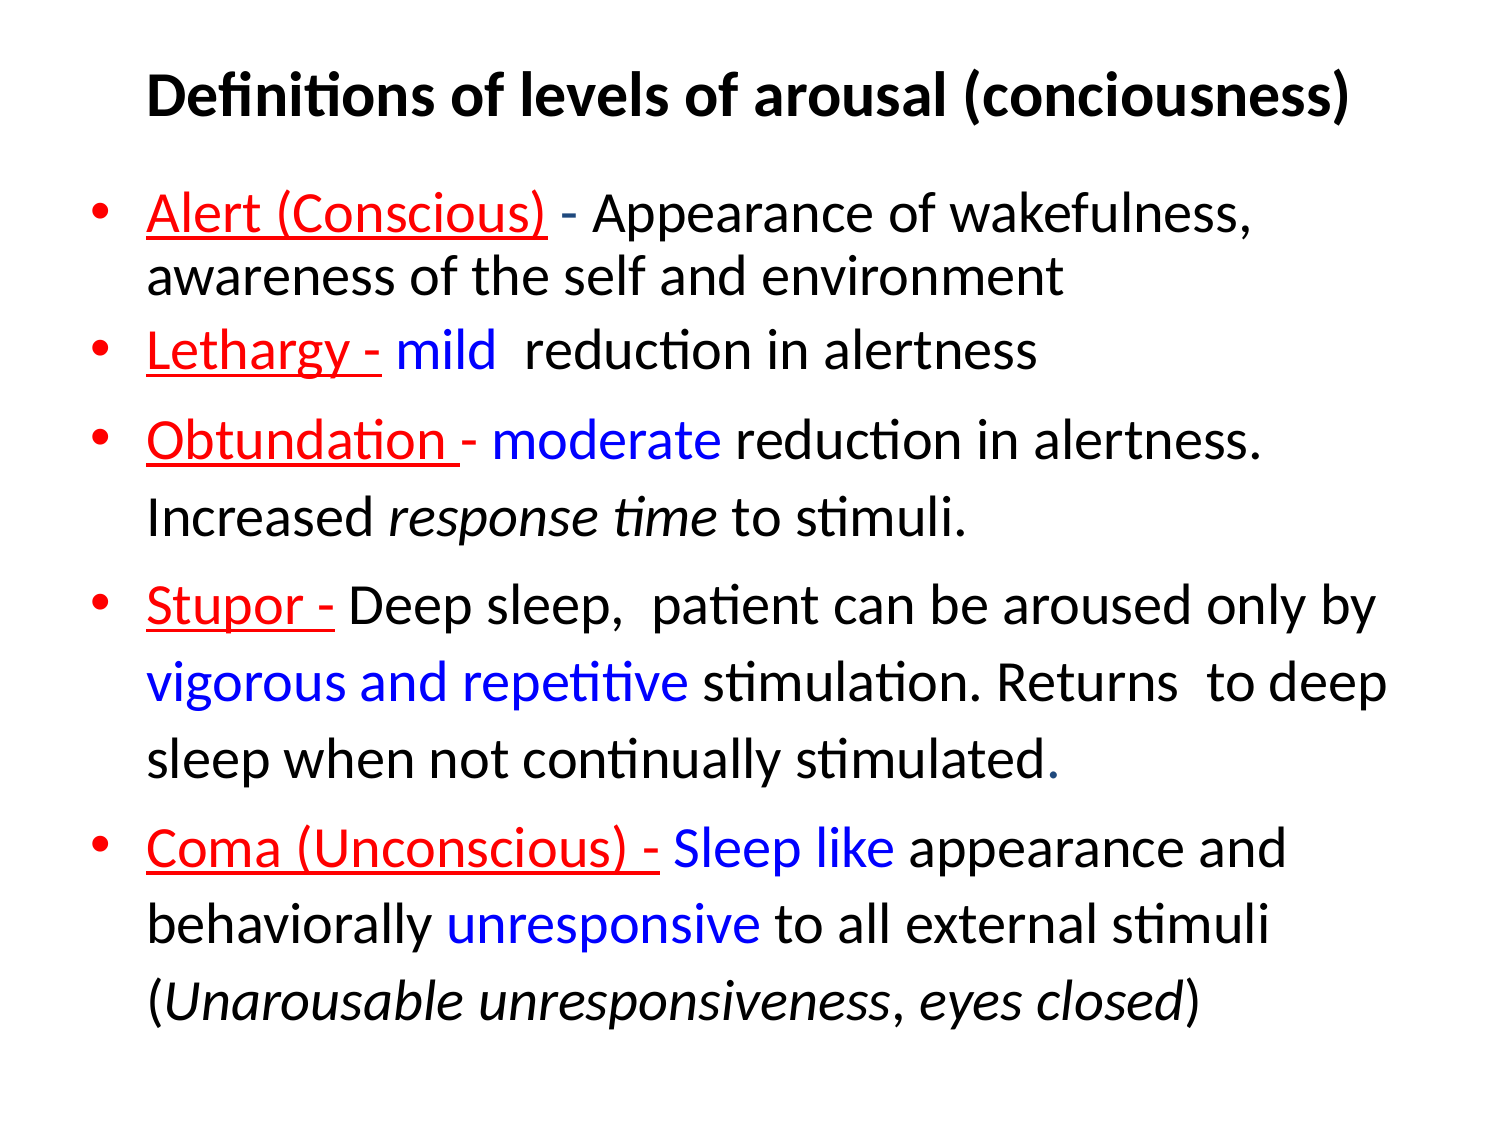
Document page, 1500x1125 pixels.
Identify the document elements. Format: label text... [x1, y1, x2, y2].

title Definitions of levels of arousal (conciousness) [75, 45, 1425, 138]
list Alert (Conscious) - Appearance of wakefulness, awareness of the self and environment Lethargy - mild reduction in alertness Obtundation - moderate reduction in alertness. Increased response time to stimuli. Stupor - Deep sleep, patient can be aroused only by vigorous and repetitive stimulation. Returns to deep sleep when not continually stimulated. Coma (Unconscious) - Sleep like appearance and behaviorally unresponsive to all external stimuli (Unarousable unresponsiveness, eyes closed) [75, 174, 1425, 1088]
